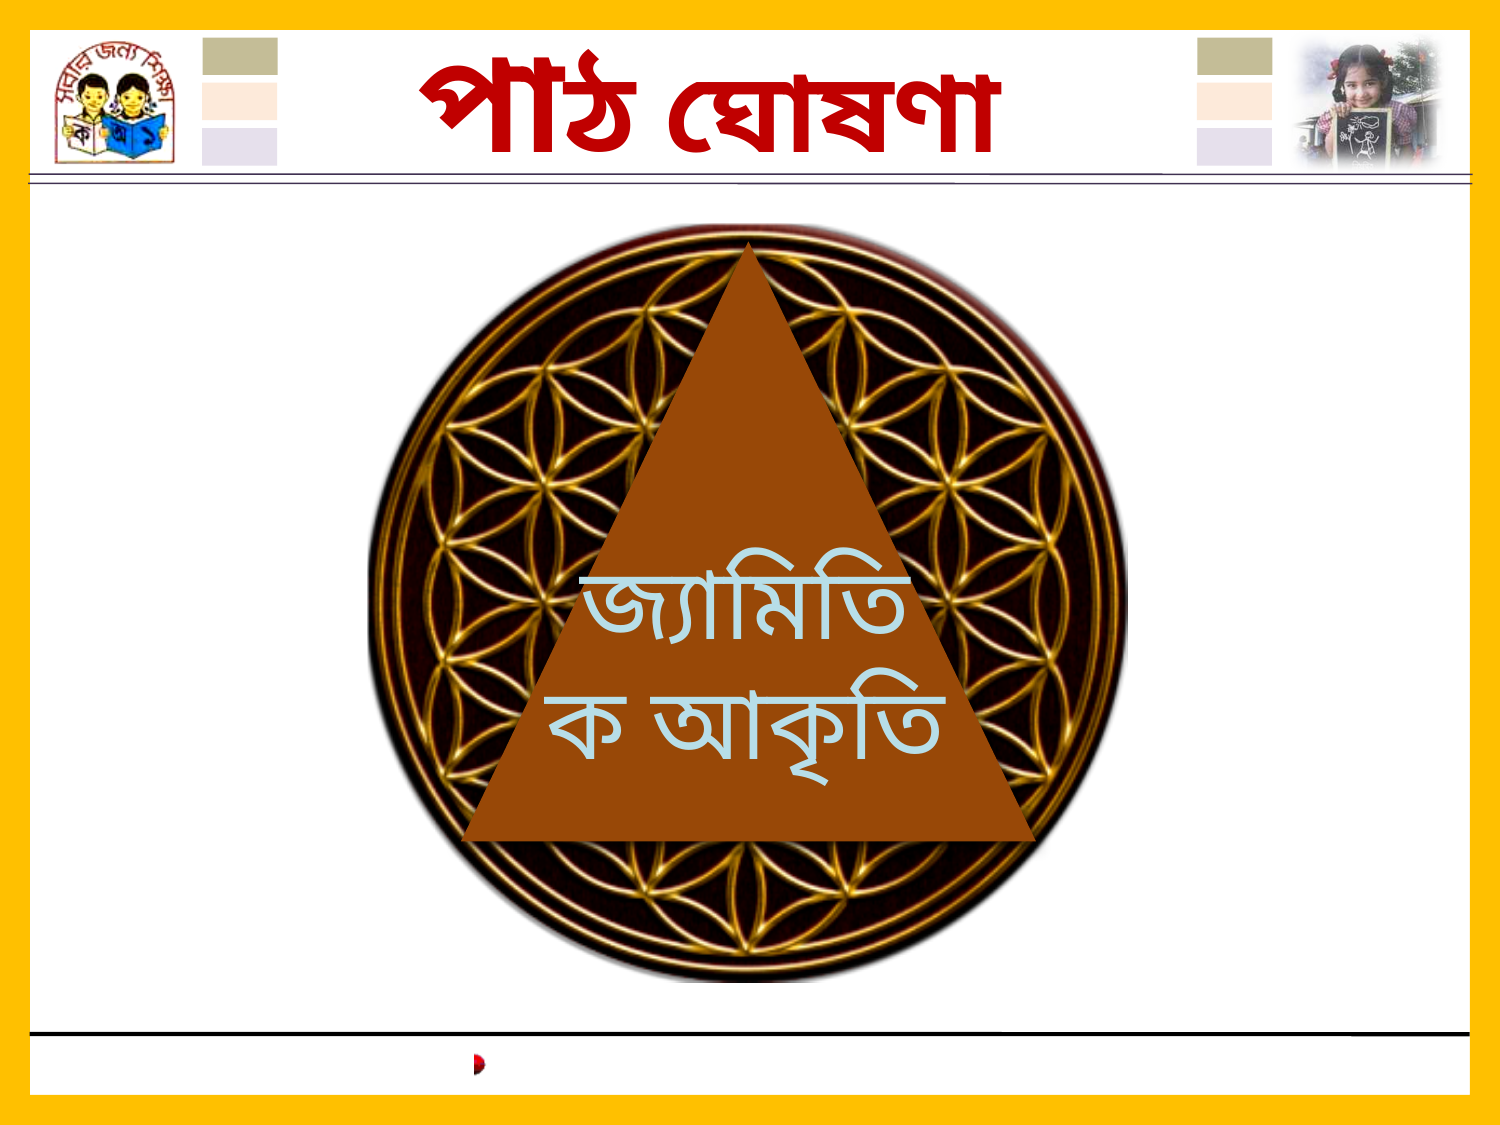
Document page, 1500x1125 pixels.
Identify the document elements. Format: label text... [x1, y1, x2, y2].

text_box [367, 223, 1128, 983]
picture [474, 1052, 1100, 1078]
text_box পাঠ ঘোষণা [402, 7, 1016, 187]
picture [1317, 59, 1419, 145]
